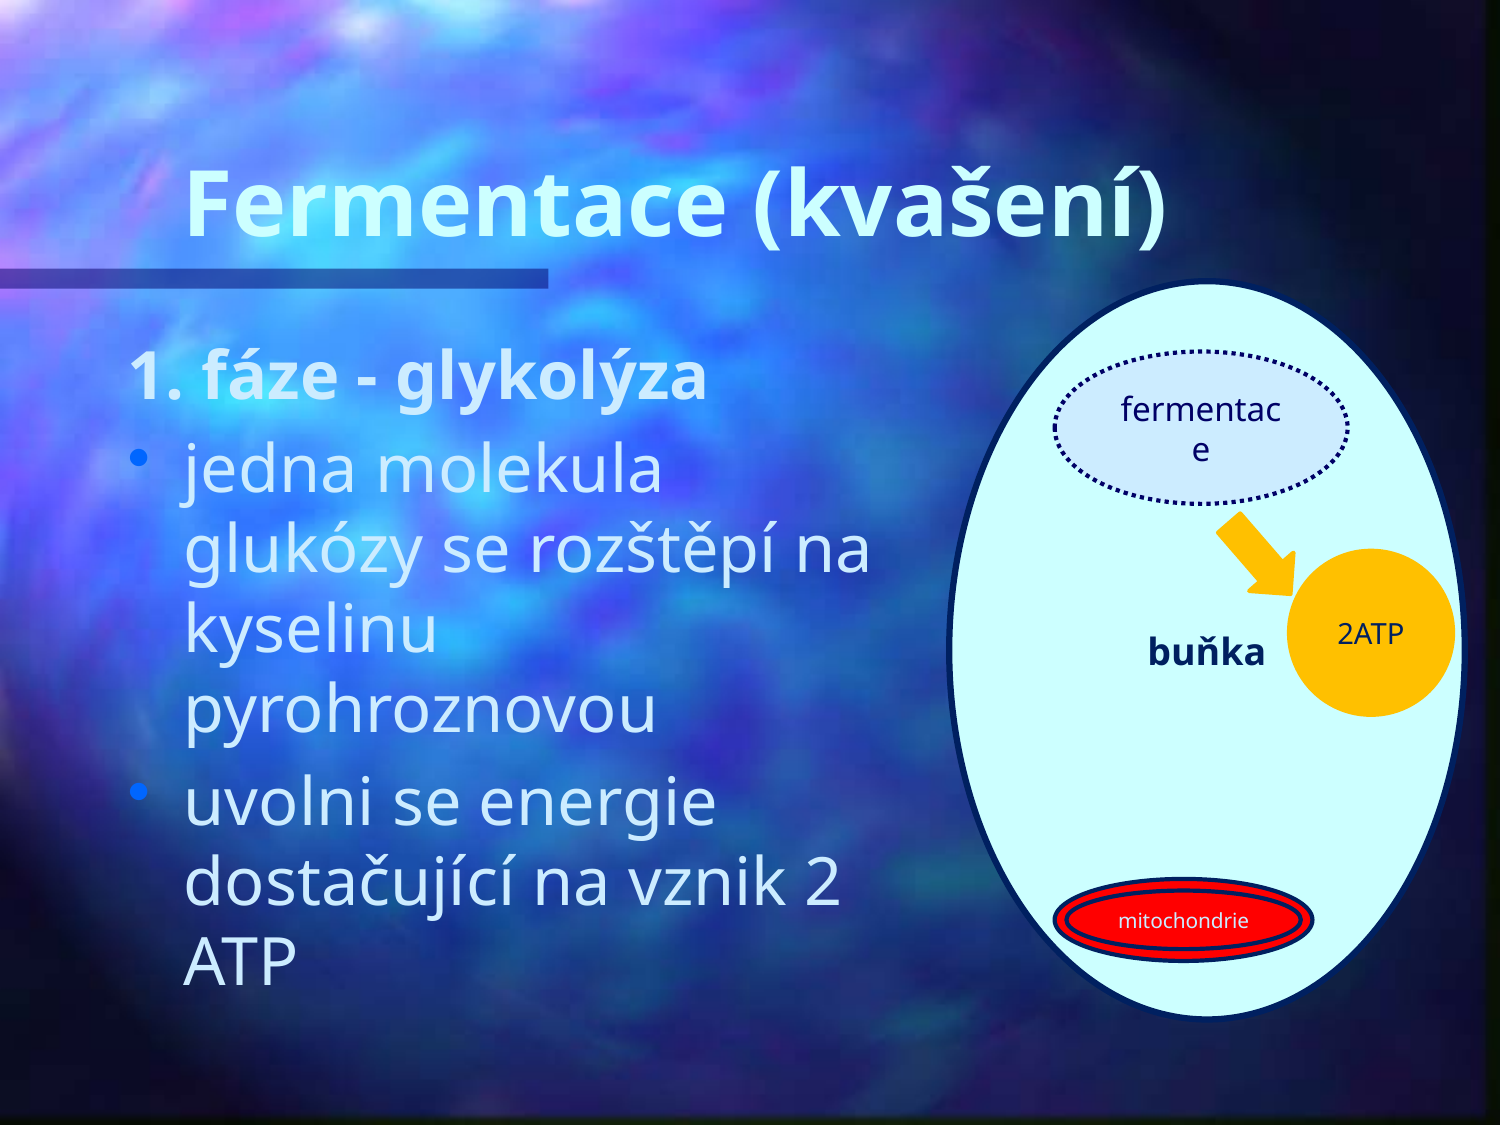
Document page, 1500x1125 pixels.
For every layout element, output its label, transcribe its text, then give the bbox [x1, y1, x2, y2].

title Fermentace (kvašení) [37, 74, 1313, 263]
text_box 2ATP [1286, 548, 1456, 717]
text_box fermentace [1052, 349, 1350, 506]
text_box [1054, 878, 1313, 962]
picture [0, 0, 1500, 1125]
text_box buňka [947, 279, 1467, 1022]
list 1. fáze - glykolýza jedna molekula glukózy se rozštěpí na kyselinu pyrohroznovou uvolni se energie dostačující na vznik 2 ATP [112, 324, 927, 1001]
text_box [1215, 511, 1296, 597]
